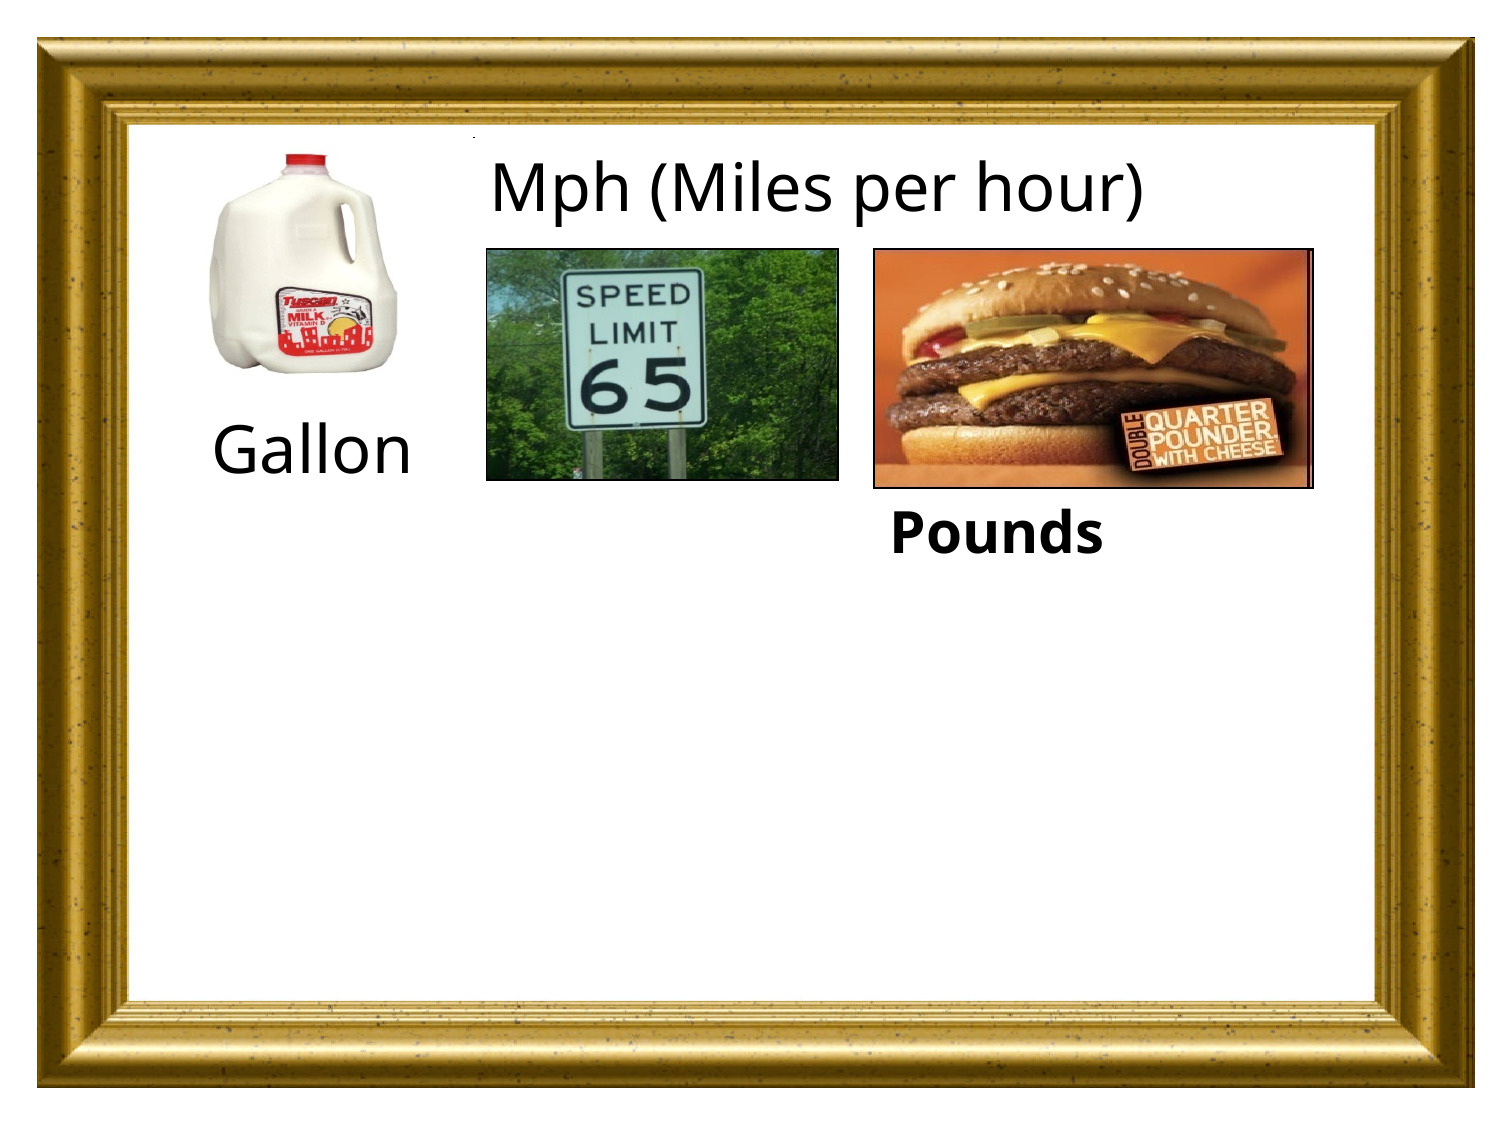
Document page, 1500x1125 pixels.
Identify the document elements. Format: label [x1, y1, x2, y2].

picture [874, 249, 1313, 488]
picture [487, 249, 838, 480]
list [37, 37, 1476, 1088]
picture [137, 137, 476, 388]
